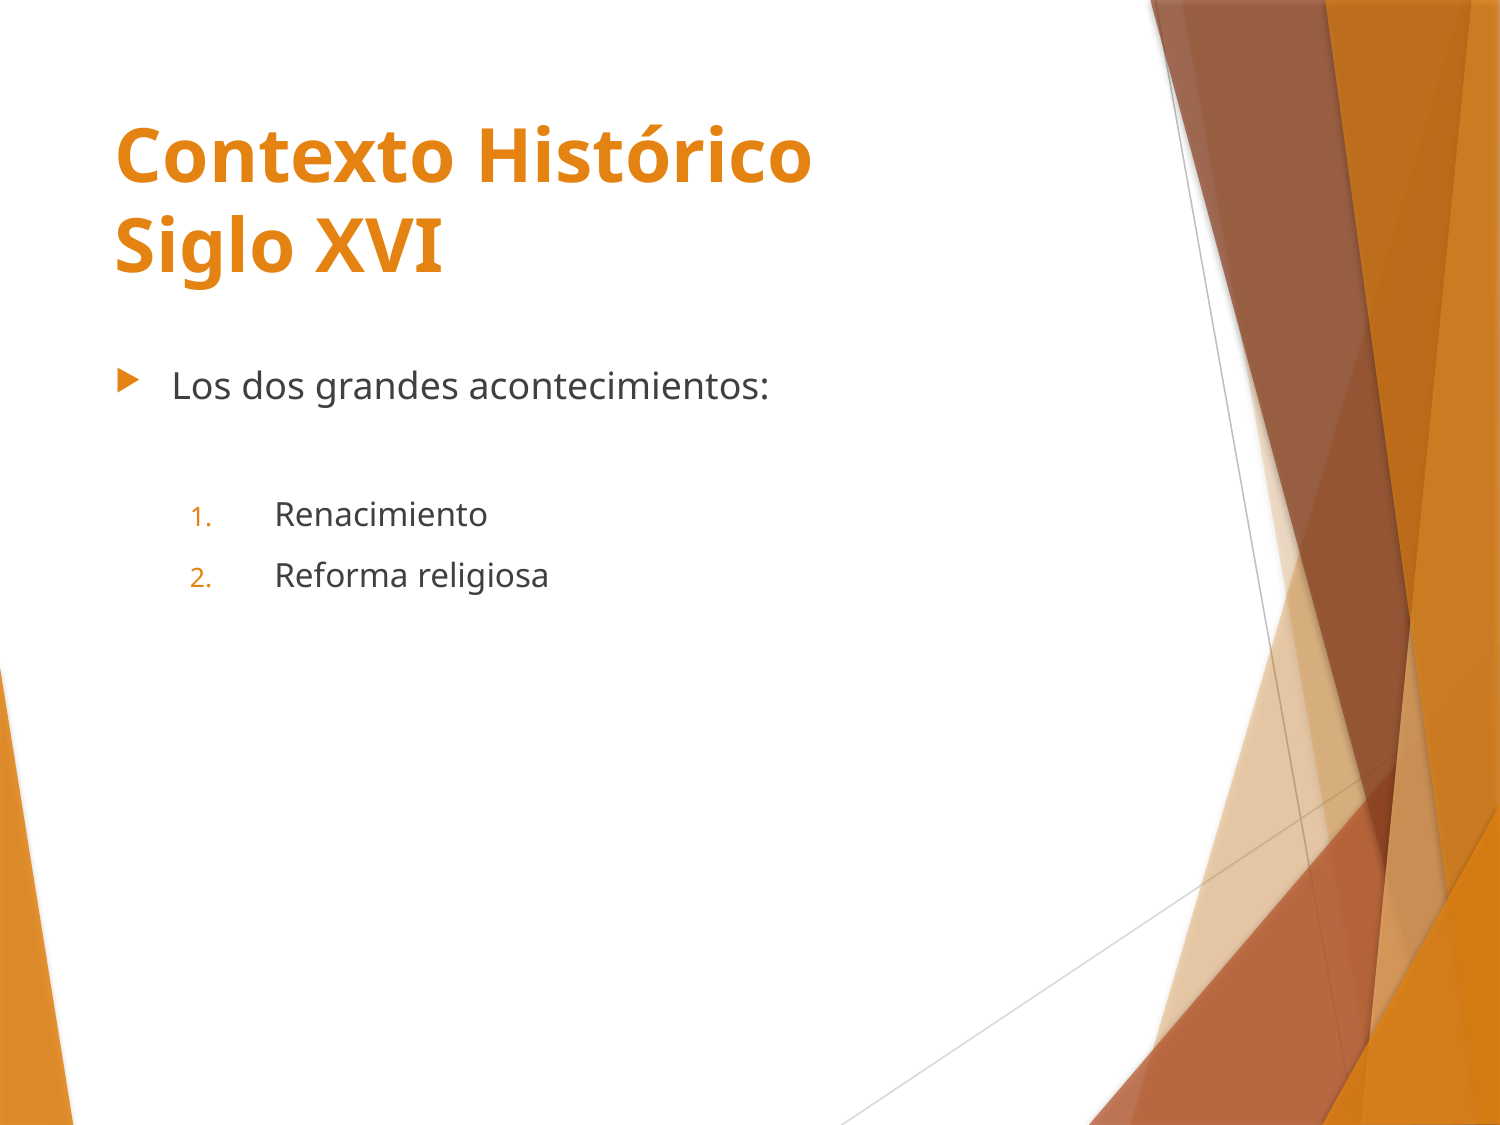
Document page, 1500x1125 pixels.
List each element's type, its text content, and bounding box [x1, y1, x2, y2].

title Contexto Histórico Siglo XVI [99, 99, 1142, 317]
list Los dos grandes acontecimientos: Renacimiento Reforma religiosa [99, 354, 1142, 992]
